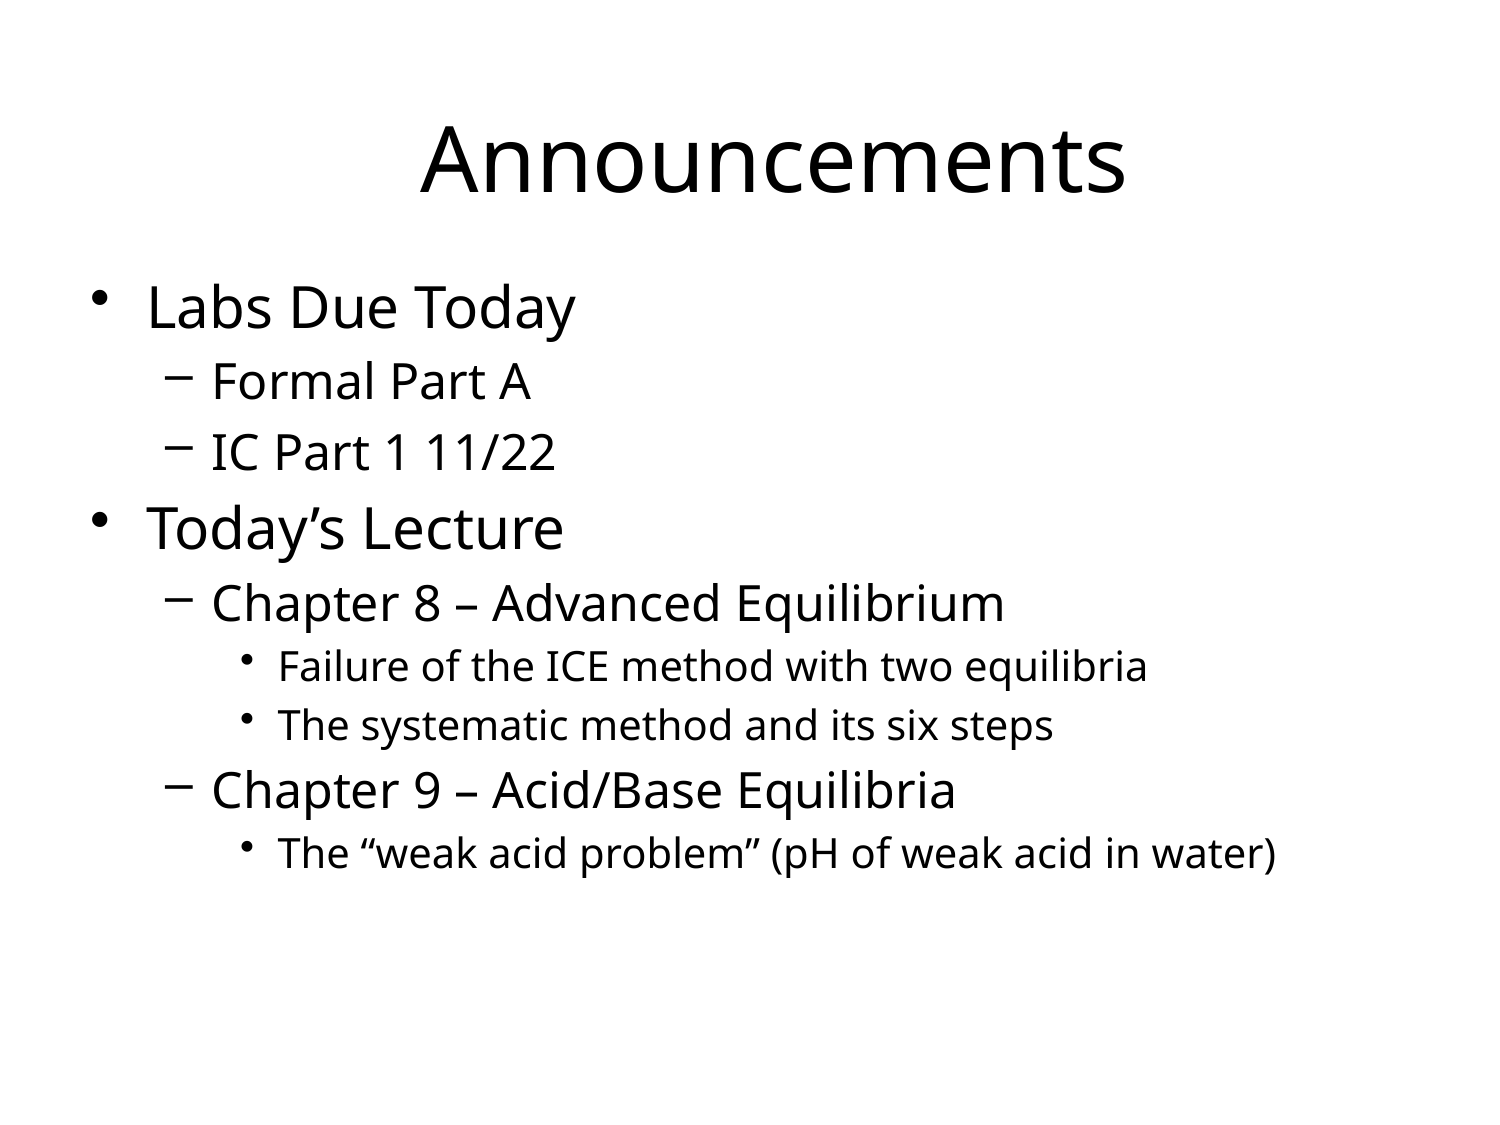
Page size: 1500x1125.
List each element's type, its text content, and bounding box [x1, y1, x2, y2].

title Announcements [99, 62, 1451, 251]
list Labs Due Today Formal Part A IC Part 1 11/22 Today’s Lecture Chapter 8 – Advanced Equilibrium Failure of the ICE method with two equilibria The systematic method and its six steps Chapter 9 – Acid/Base Equilibria The “weak acid problem” (pH of weak acid in water) [74, 262, 1338, 1006]
